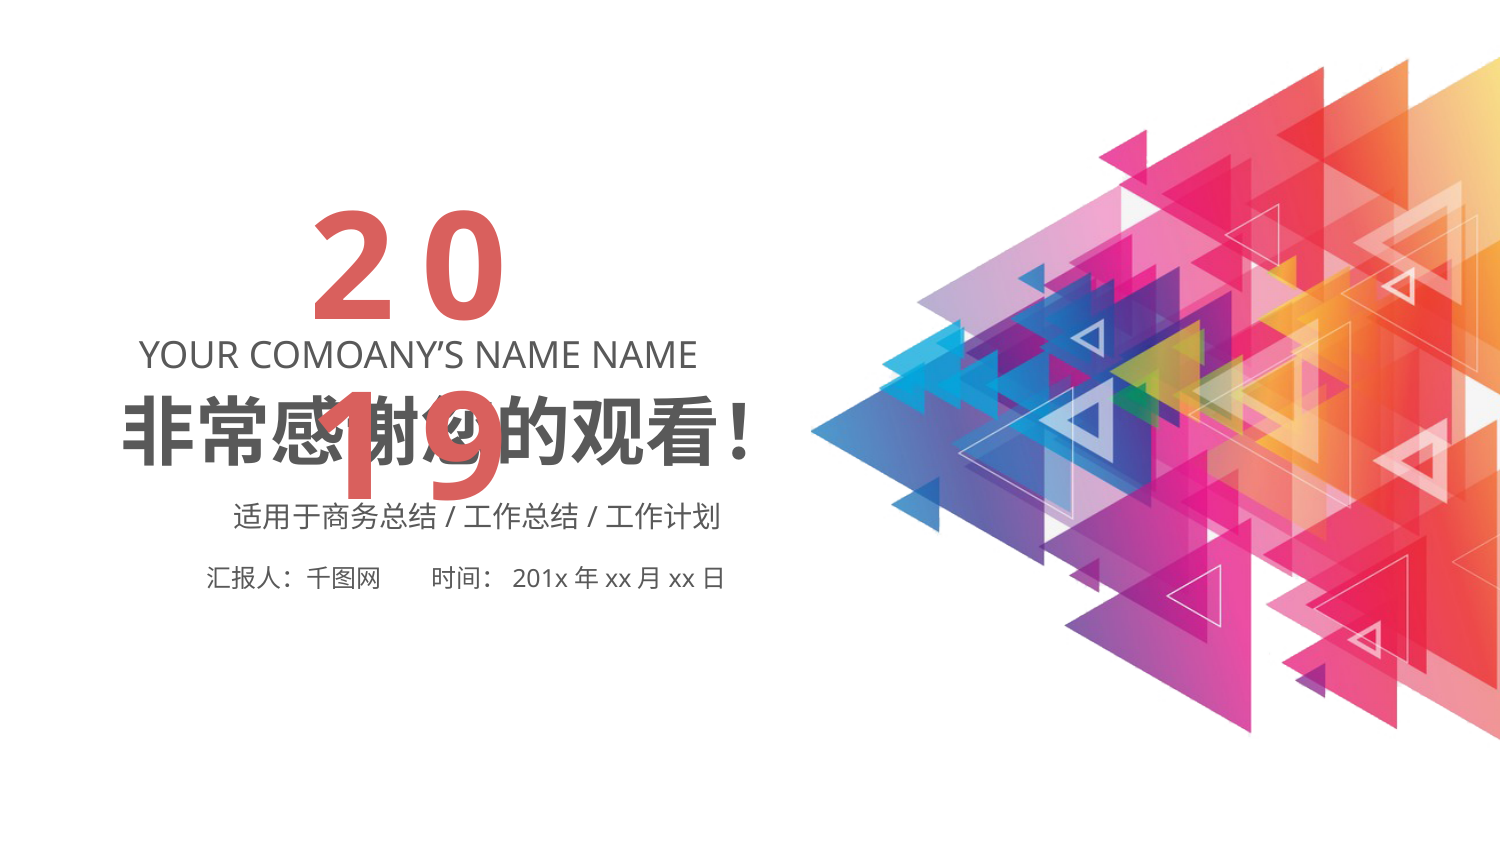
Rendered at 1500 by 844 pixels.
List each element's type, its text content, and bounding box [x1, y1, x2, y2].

text_box 非常感谢您的观看！ [105, 377, 295, 483]
text_box 汇报人：千图网 时间：201x年xx月xx日 [76, 555, 805, 600]
text_box 适用于商务总结/工作总结/工作计划 [218, 491, 737, 541]
text_box YOUR COMOANY’S NAME NAME [123, 323, 295, 377]
text_box 2 0 1 9 [295, 161, 616, 537]
text_box 非常感谢您的观看！ [616, 377, 805, 483]
picture [810, 43, 1500, 760]
text_box YOUR COMOANY’S NAME NAME [616, 323, 805, 377]
